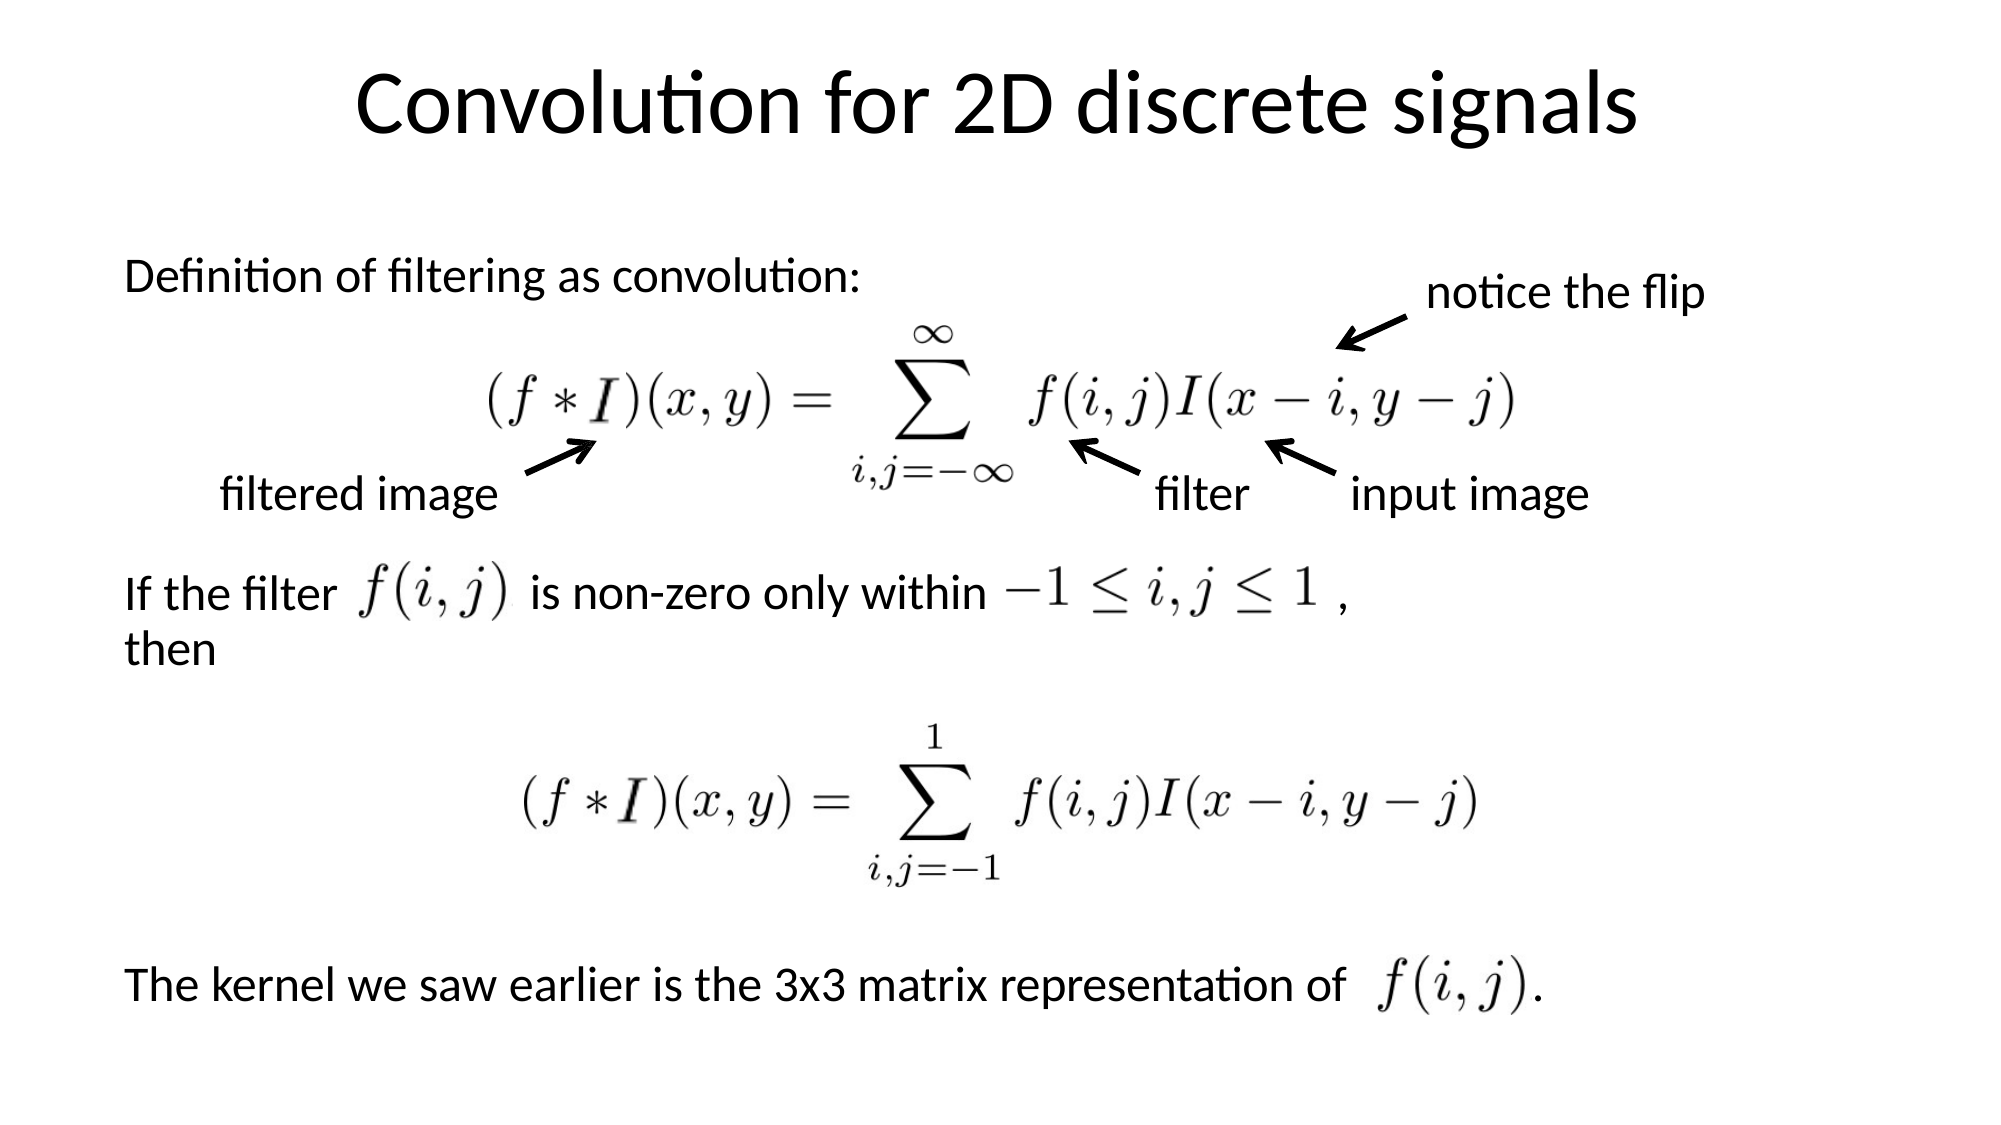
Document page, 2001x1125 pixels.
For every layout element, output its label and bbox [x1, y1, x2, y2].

picture [1377, 954, 1532, 1016]
text_box [122, 313, 1594, 675]
text_box [1529, 948, 1547, 1011]
picture [1005, 566, 1316, 617]
title [83, 40, 1917, 231]
picture [523, 722, 1476, 888]
text_box [527, 557, 992, 620]
text_box [122, 948, 1355, 1011]
picture [358, 560, 513, 622]
text_box [1423, 256, 1710, 319]
text_box [122, 239, 868, 302]
text_box [1334, 557, 1352, 620]
